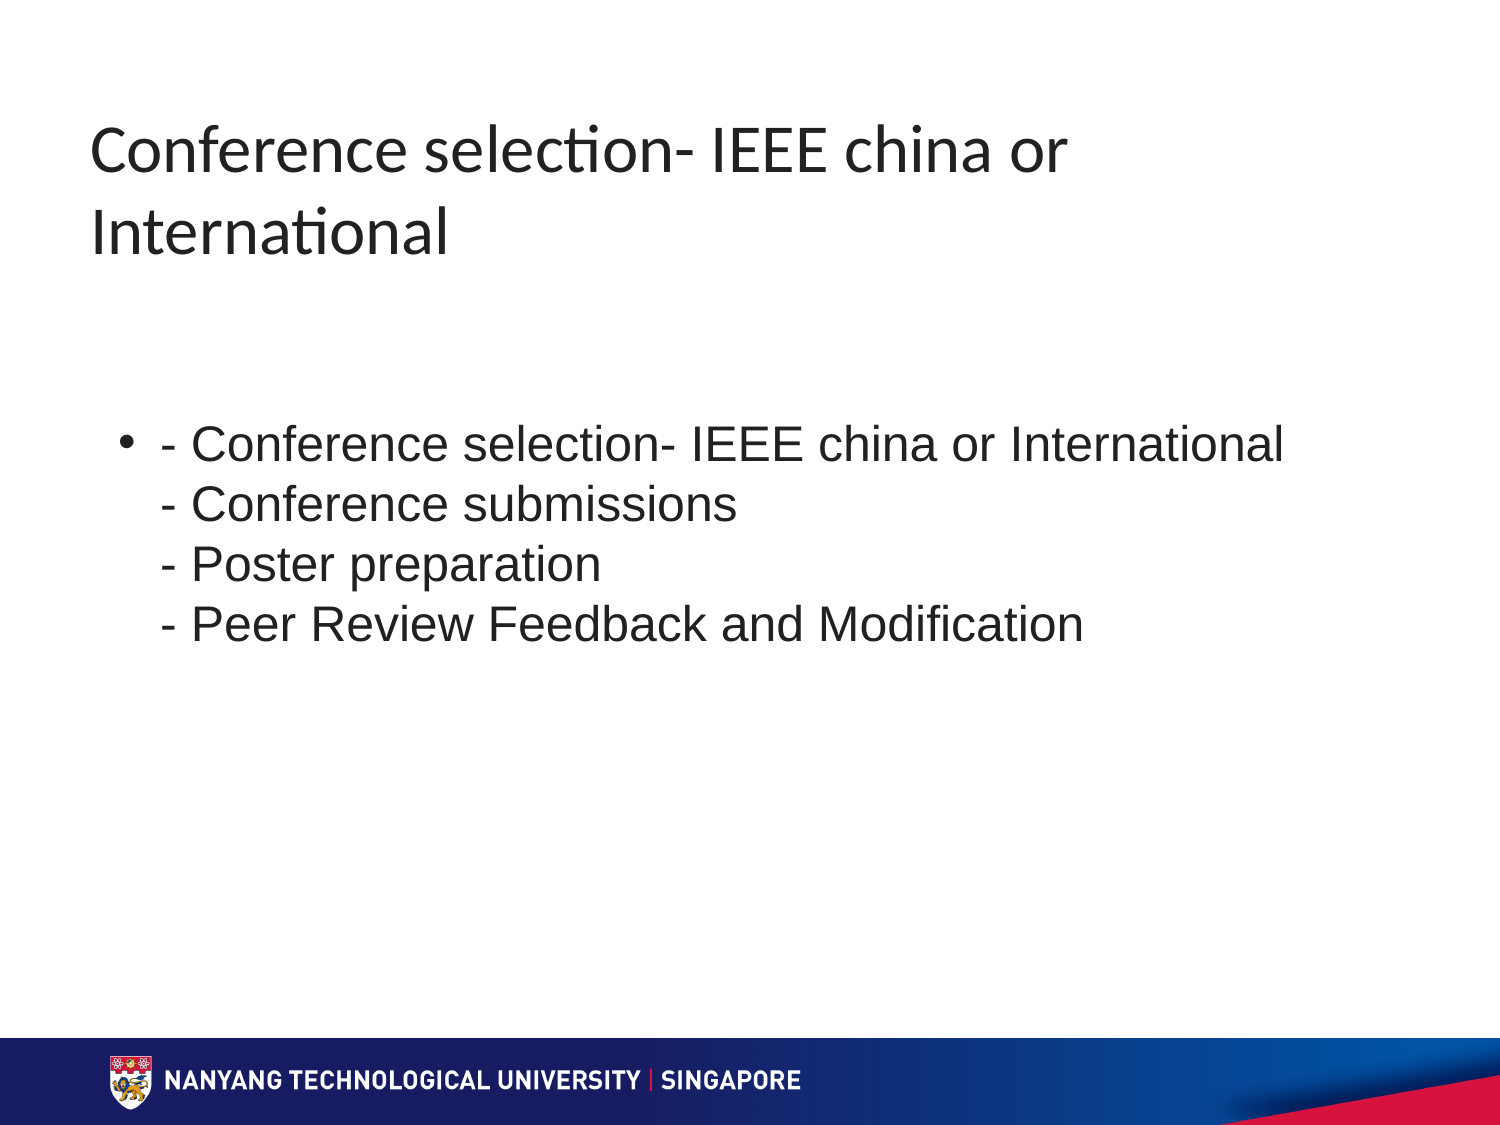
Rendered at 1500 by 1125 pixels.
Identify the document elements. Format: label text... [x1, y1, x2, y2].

picture [0, 1038, 1500, 1125]
list - Conference selection- IEEE china or International - Conference submissions - Poster preparation - Peer Review Feedback and Modification [103, 404, 1397, 940]
title Conference selection- IEEE china or International [75, 92, 1425, 280]
